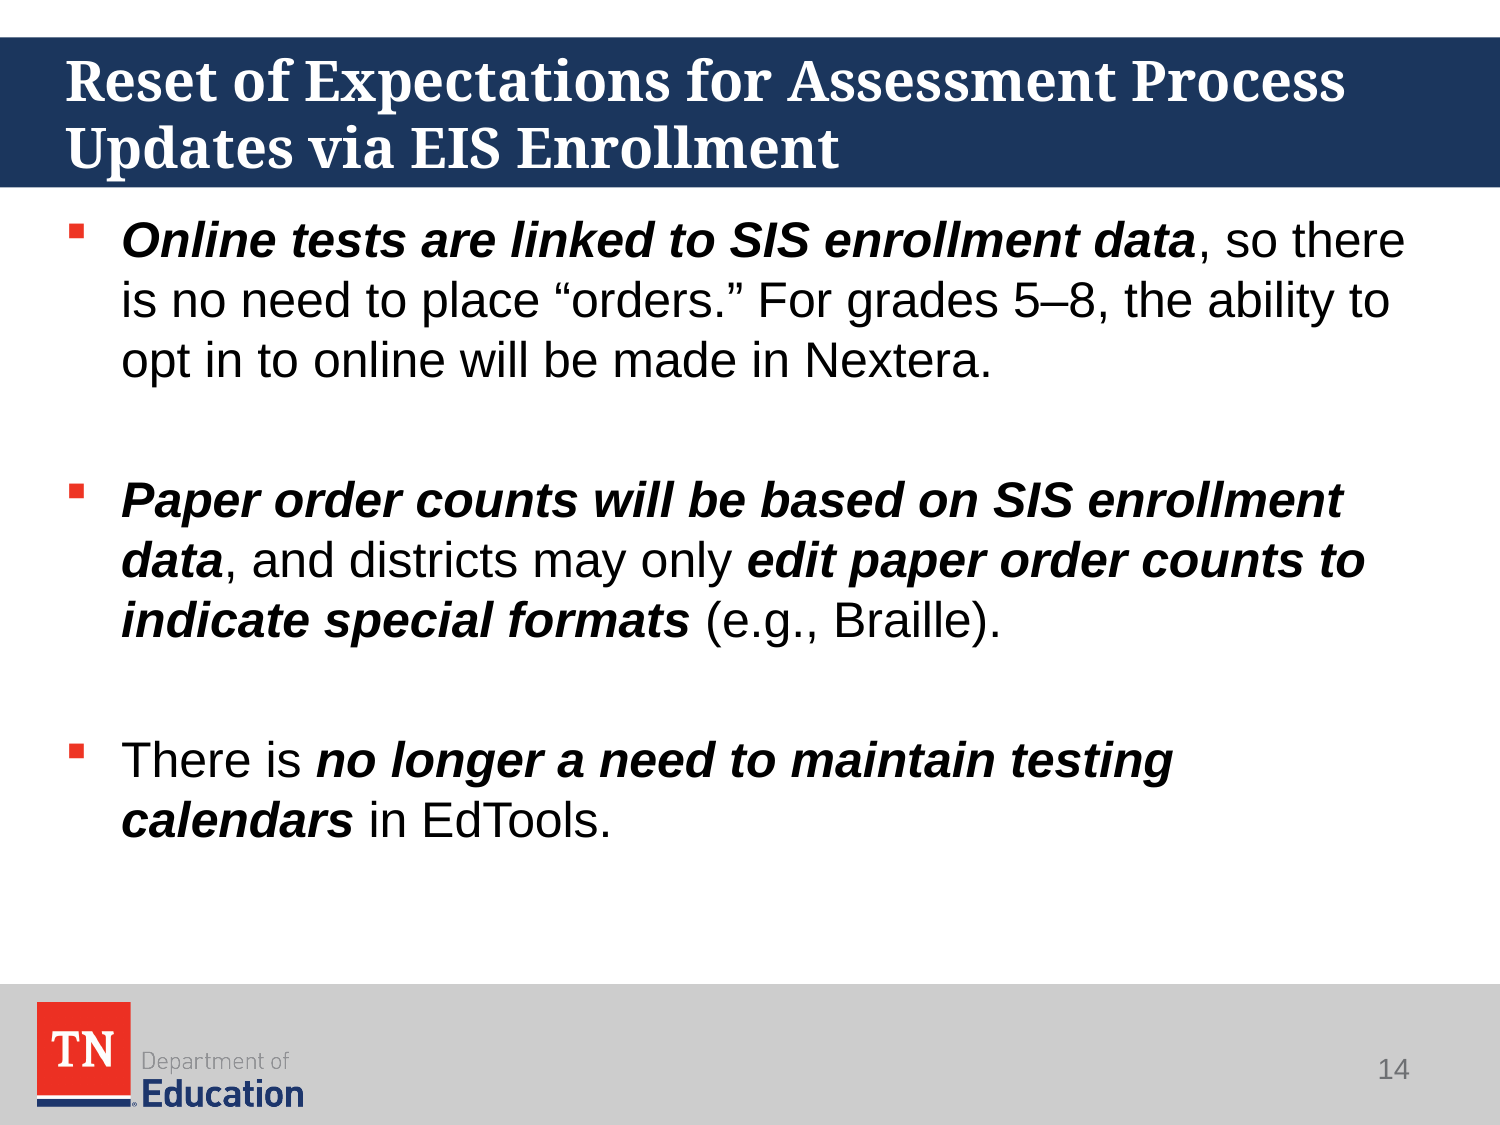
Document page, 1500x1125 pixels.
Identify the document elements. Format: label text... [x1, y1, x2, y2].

slide_number 14 [1350, 1042, 1425, 1103]
list Online tests are linked to SIS enrollment data, so there is no need to place “orders.” For grades 5–8, the ability to opt in to online will be made in Nextera. Paper order counts will be based on SIS enrollment data, and districts may only edit paper order counts to indicate special formats (e.g., Braille). There is no longer a need to maintain testing calendars in EdTools. [50, 200, 1425, 1043]
title Reset of Expectations for Assessment Process Updates via EIS Enrollment [50, 37, 1413, 188]
picture [37, 1002, 303, 1107]
